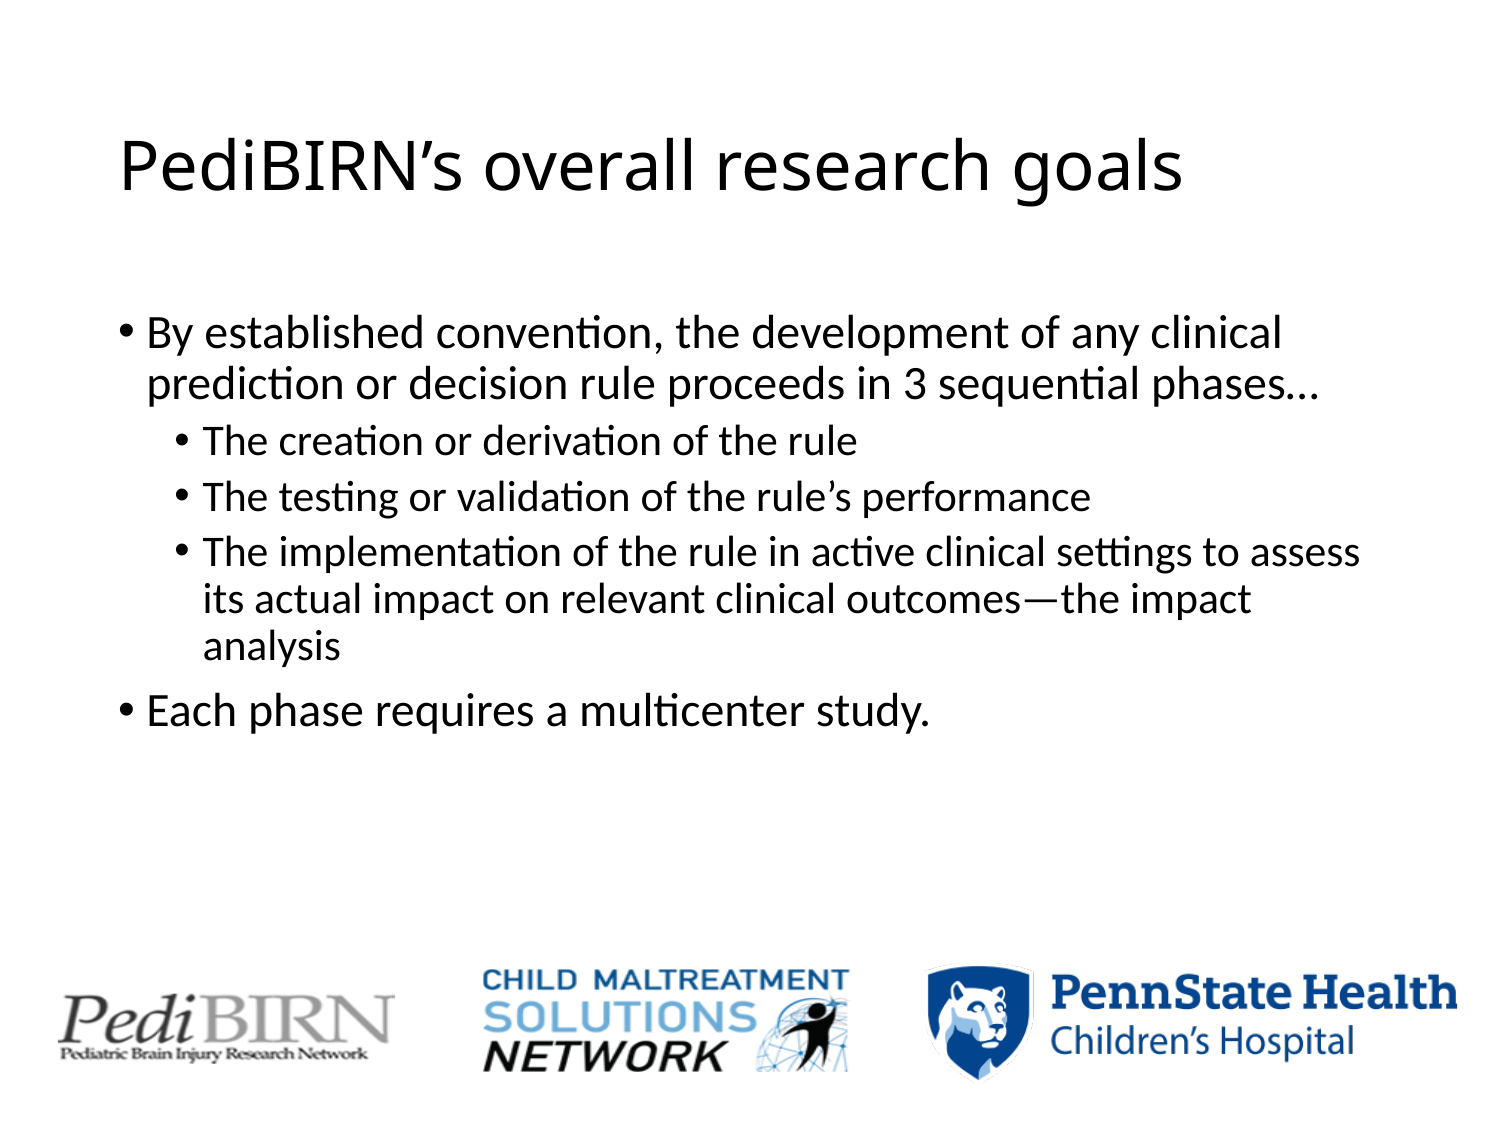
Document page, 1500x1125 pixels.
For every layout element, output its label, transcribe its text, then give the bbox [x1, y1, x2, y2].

list By established convention, the development of any clinical prediction or decision rule proceeds in 3 sequential phases… The creation or derivation of the rule The testing or validation of the rule’s performance The implementation of the rule in active clinical settings to assess its actual impact on relevant clinical outcomes—the impact analysis Each phase requires a multicenter study. [103, 299, 1397, 1014]
picture [43, 960, 855, 1087]
title PediBIRN’s overall research goals [103, 59, 1397, 278]
picture [924, 962, 1458, 1083]
